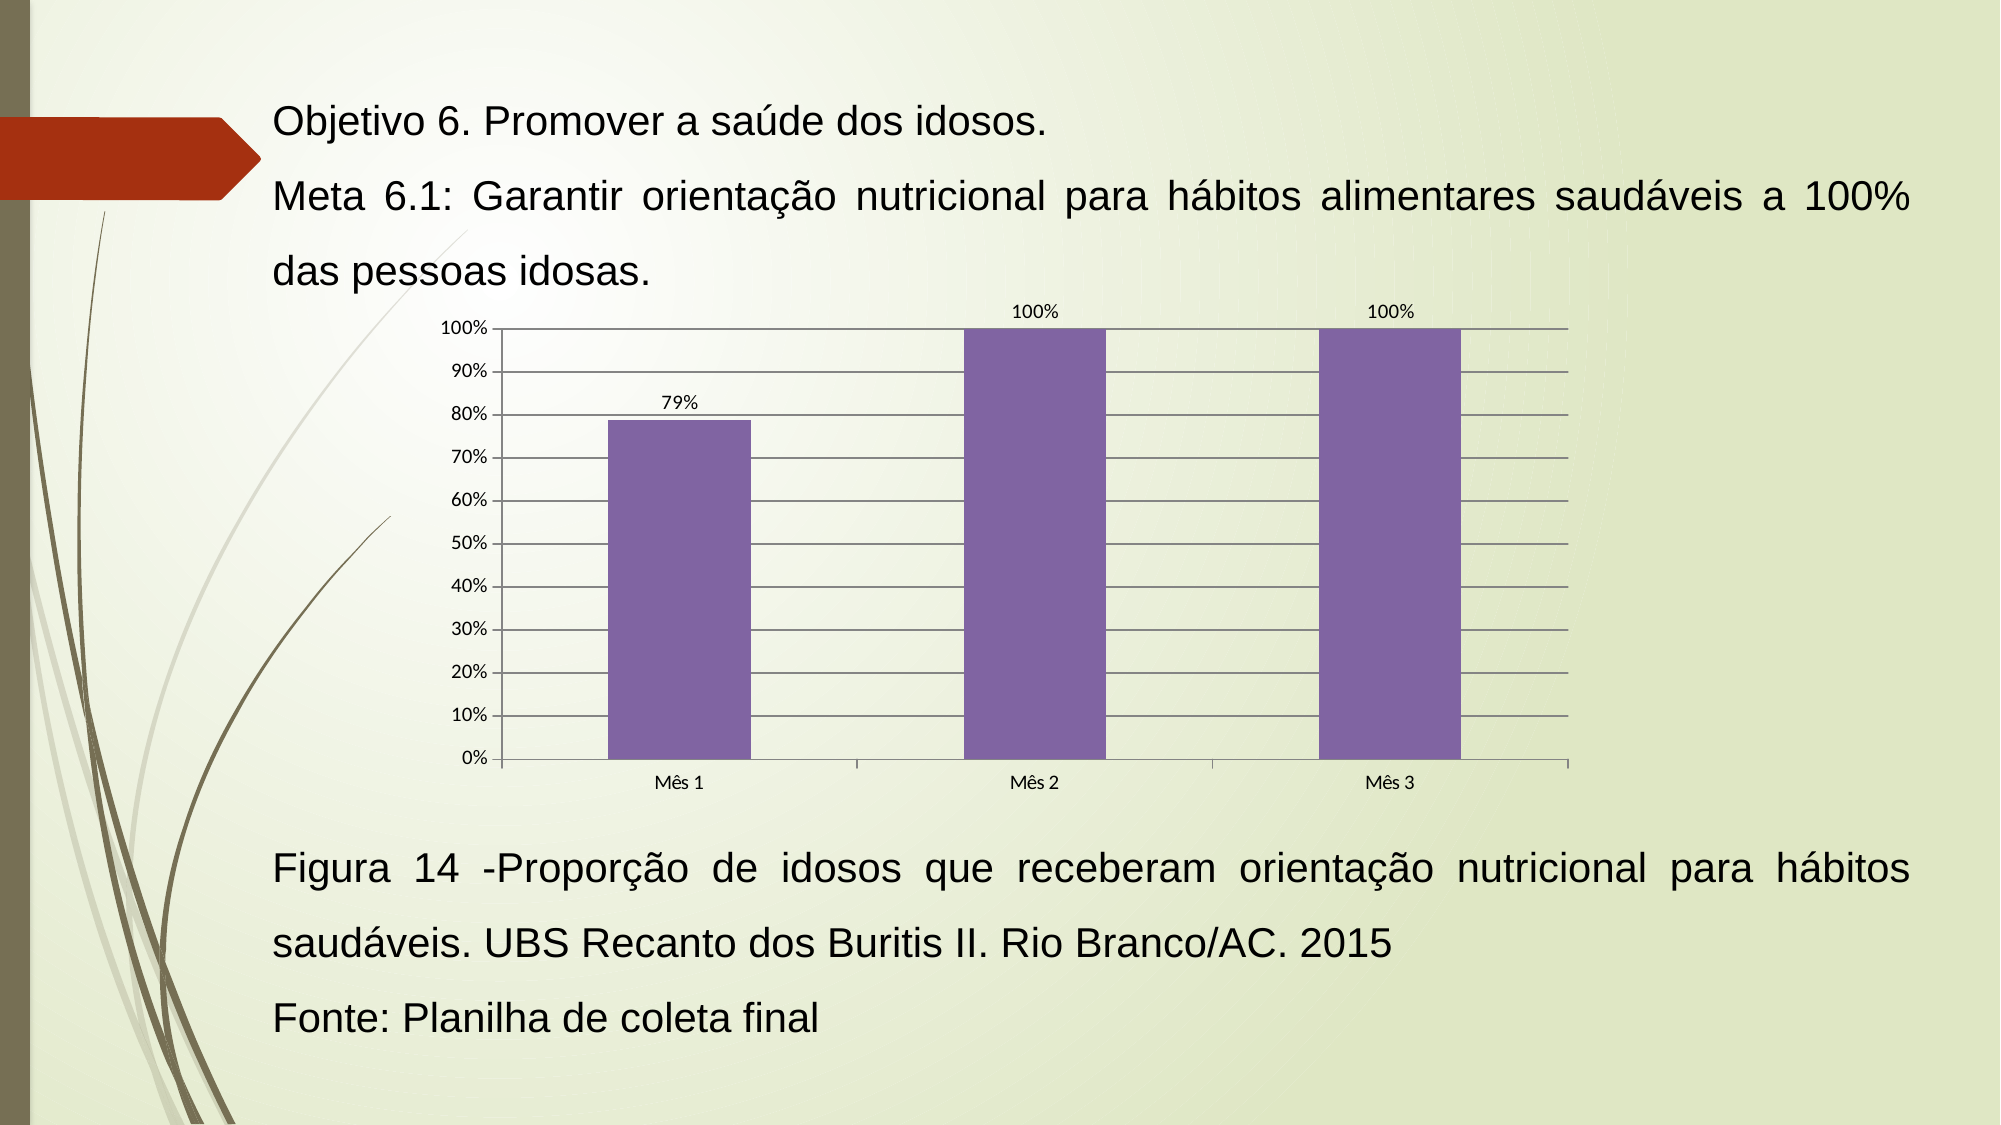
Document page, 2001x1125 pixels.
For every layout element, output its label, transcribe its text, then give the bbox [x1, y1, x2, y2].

text_box Figura 14 -Proporção de idosos que receberam orientação nutricional para hábitos saudáveis. UBS Recanto dos Buritis II. Rio Branco/AC. 2015 Fonte: Planilha de coleta final [257, 808, 1927, 1094]
chart [416, 303, 1592, 805]
text_box Objetivo 6. Promover a saúde dos idosos. Meta 6.1: Garantir orientação nutricional para hábitos alimentares saudáveis a 100% das pessoas idosas. [257, 60, 1927, 301]
